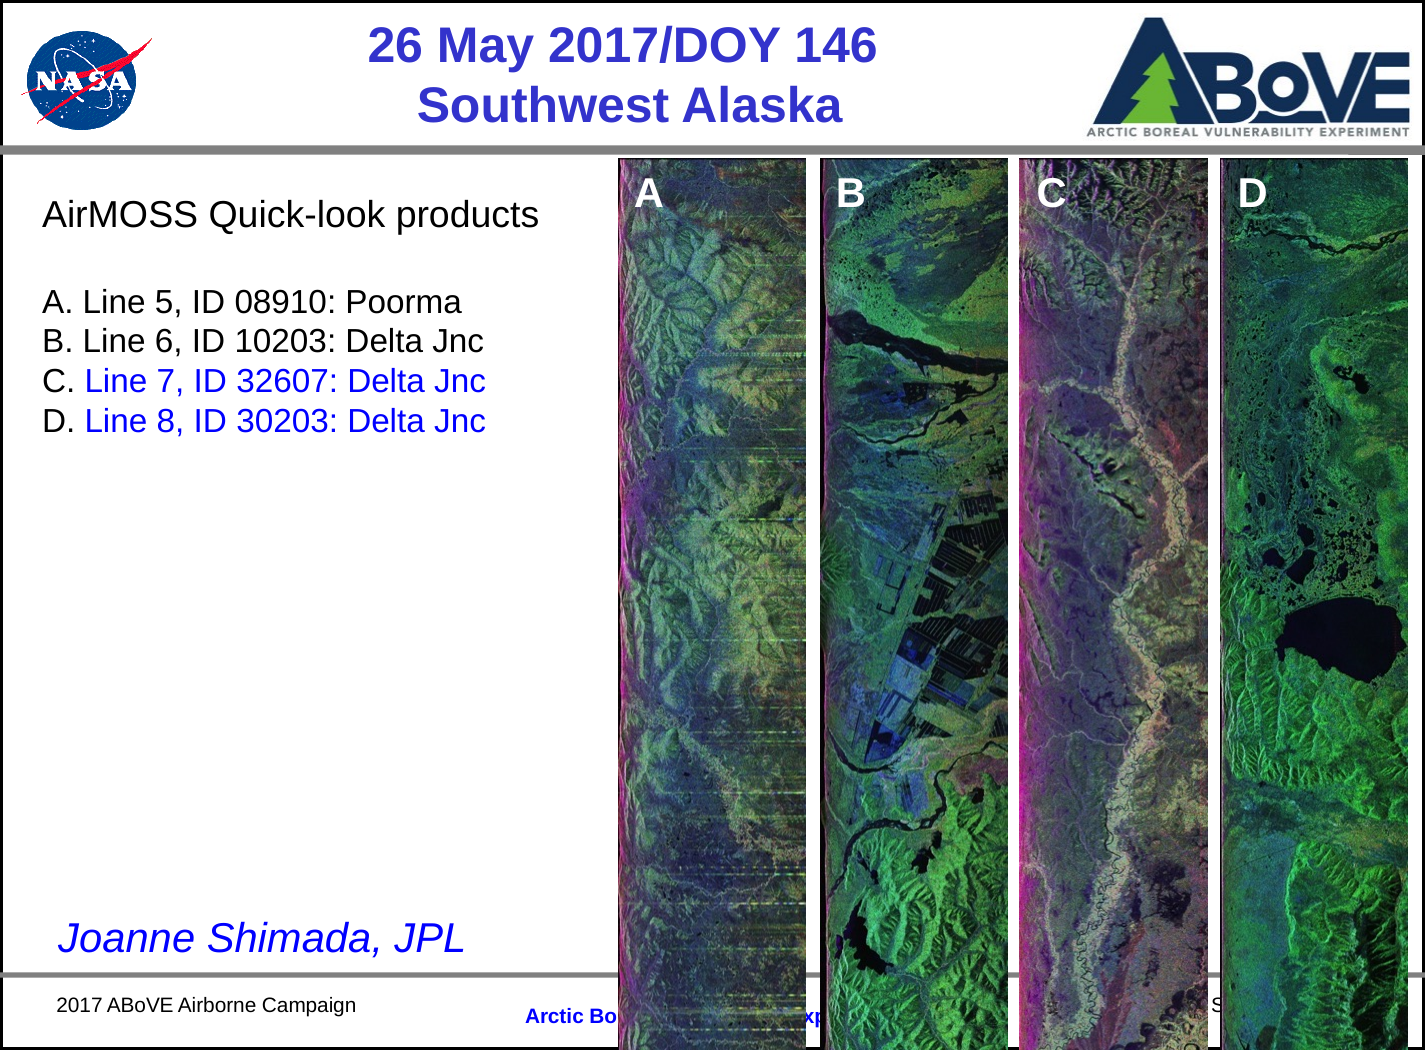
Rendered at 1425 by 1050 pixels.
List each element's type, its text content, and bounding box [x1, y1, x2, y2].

picture [1019, 158, 1208, 1050]
picture [820, 158, 1009, 1050]
title 26 May 2017/DOY 146 Southwest Alaska [145, 21, 1115, 124]
picture [1220, 158, 1409, 1050]
text_box Joanne Shimada, JPL [43, 903, 482, 968]
picture [617, 158, 806, 1050]
text_box AirMOSS Quick-look products A. Line 5, ID 08910: Poorma B. Line 6, ID 10203: Delta Jnc C. Line 7, ID 32607: Delta Jnc D. Line 8, ID 30203: Delta Jnc [27, 182, 559, 487]
picture [8, 15, 163, 142]
picture [1082, 13, 1414, 141]
